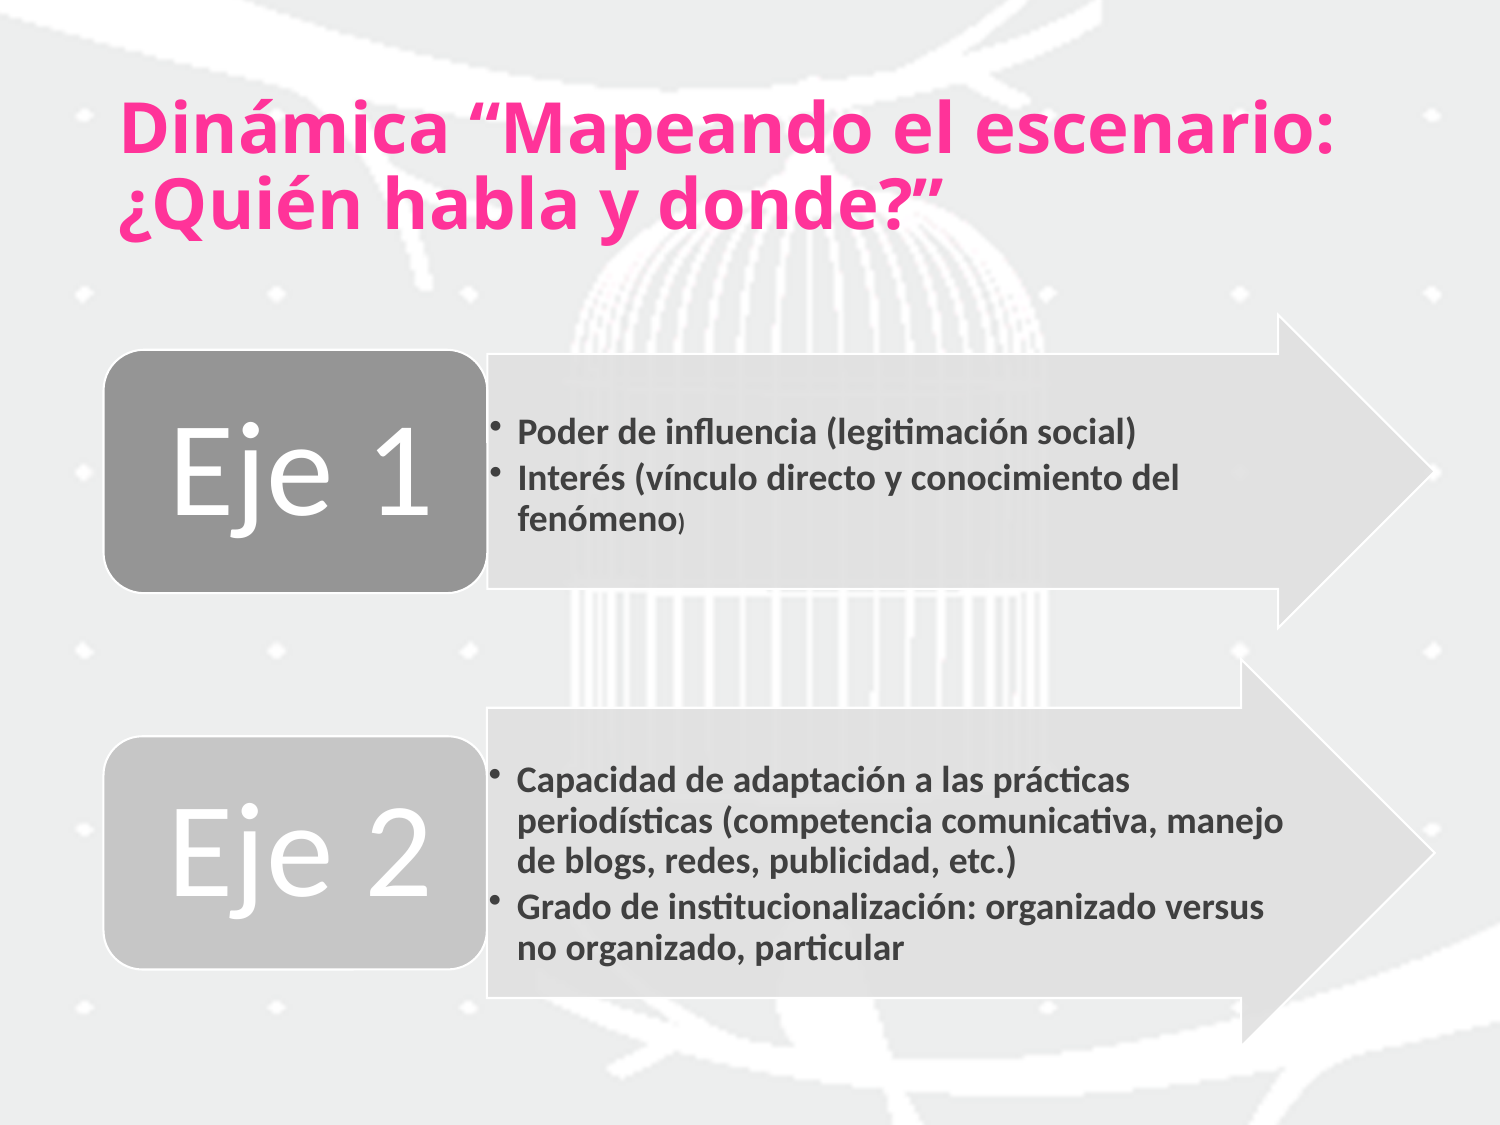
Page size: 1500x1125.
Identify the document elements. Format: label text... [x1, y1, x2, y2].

picture [0, 0, 1500, 1125]
title Dinámica “Mapeando el escenario: ¿Quién habla y donde?” [103, 59, 1397, 278]
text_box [103, 314, 1436, 1047]
